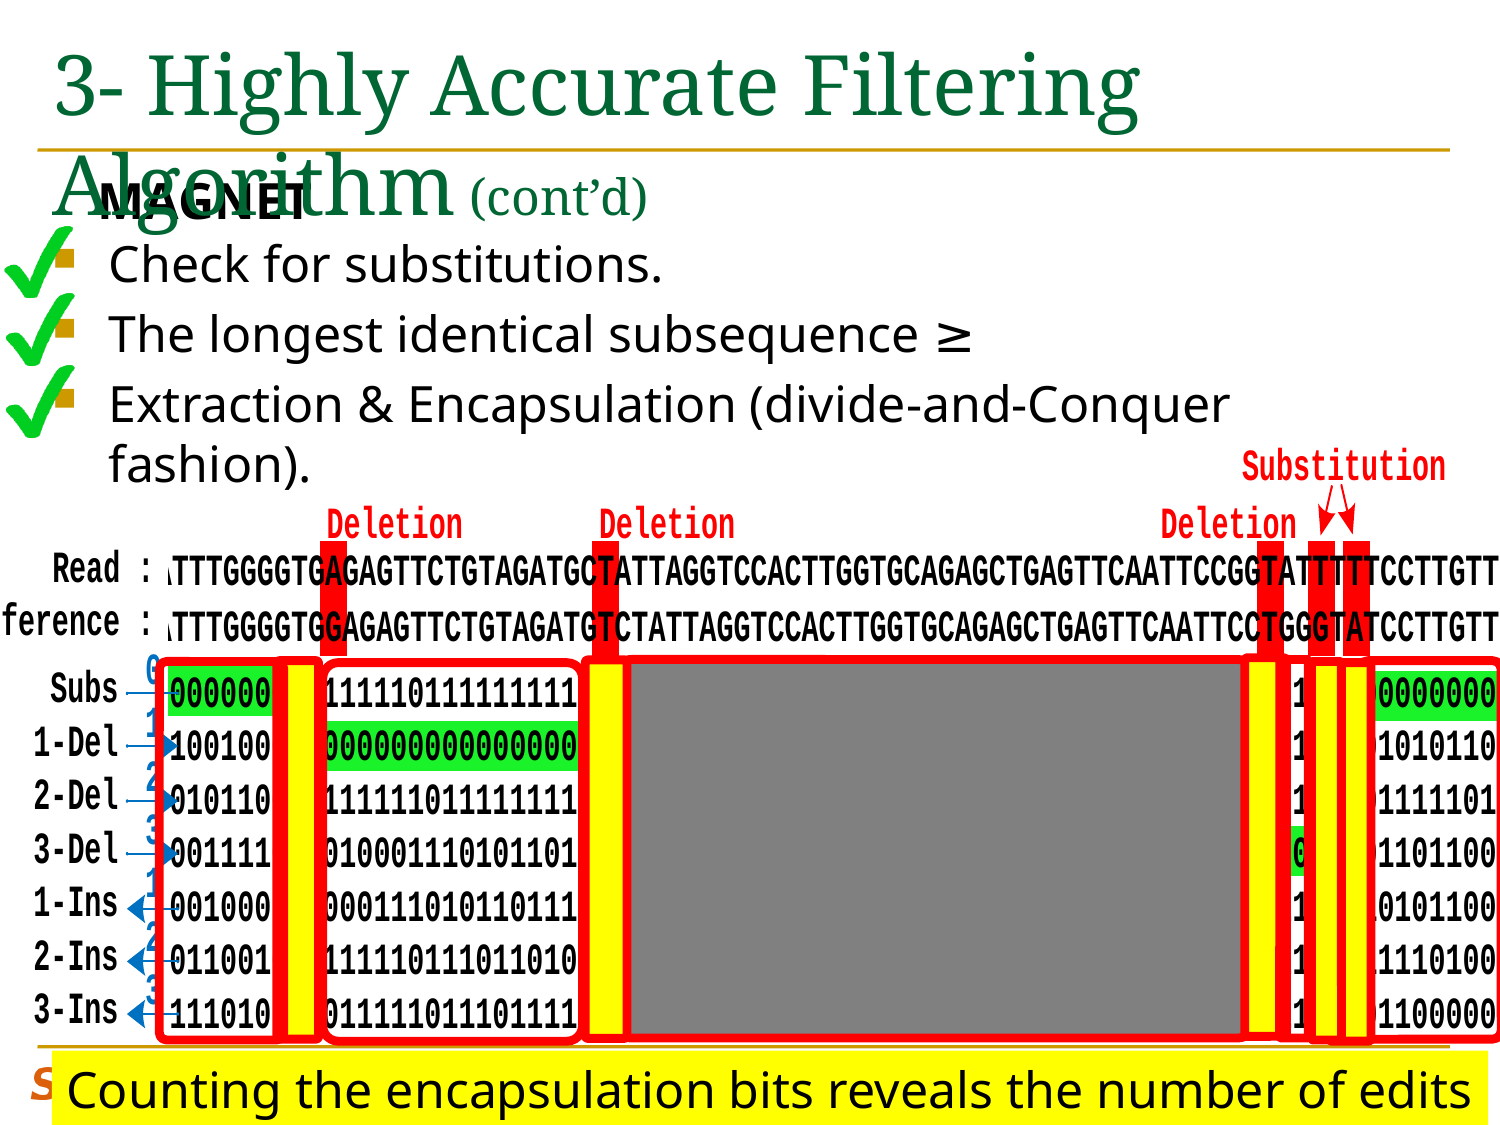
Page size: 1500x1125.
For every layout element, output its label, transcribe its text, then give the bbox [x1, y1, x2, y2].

picture [29, 1067, 51, 1110]
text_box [0, 430, 1500, 1067]
title 3- Highly Accurate Filtering Algorithm (cont’d) [37, 24, 1500, 201]
text_box Counting the encapsulation bits reveals the number of edits [51, 1077, 1489, 1125]
picture [0, 216, 85, 448]
text_box MAGNET [82, 201, 467, 237]
